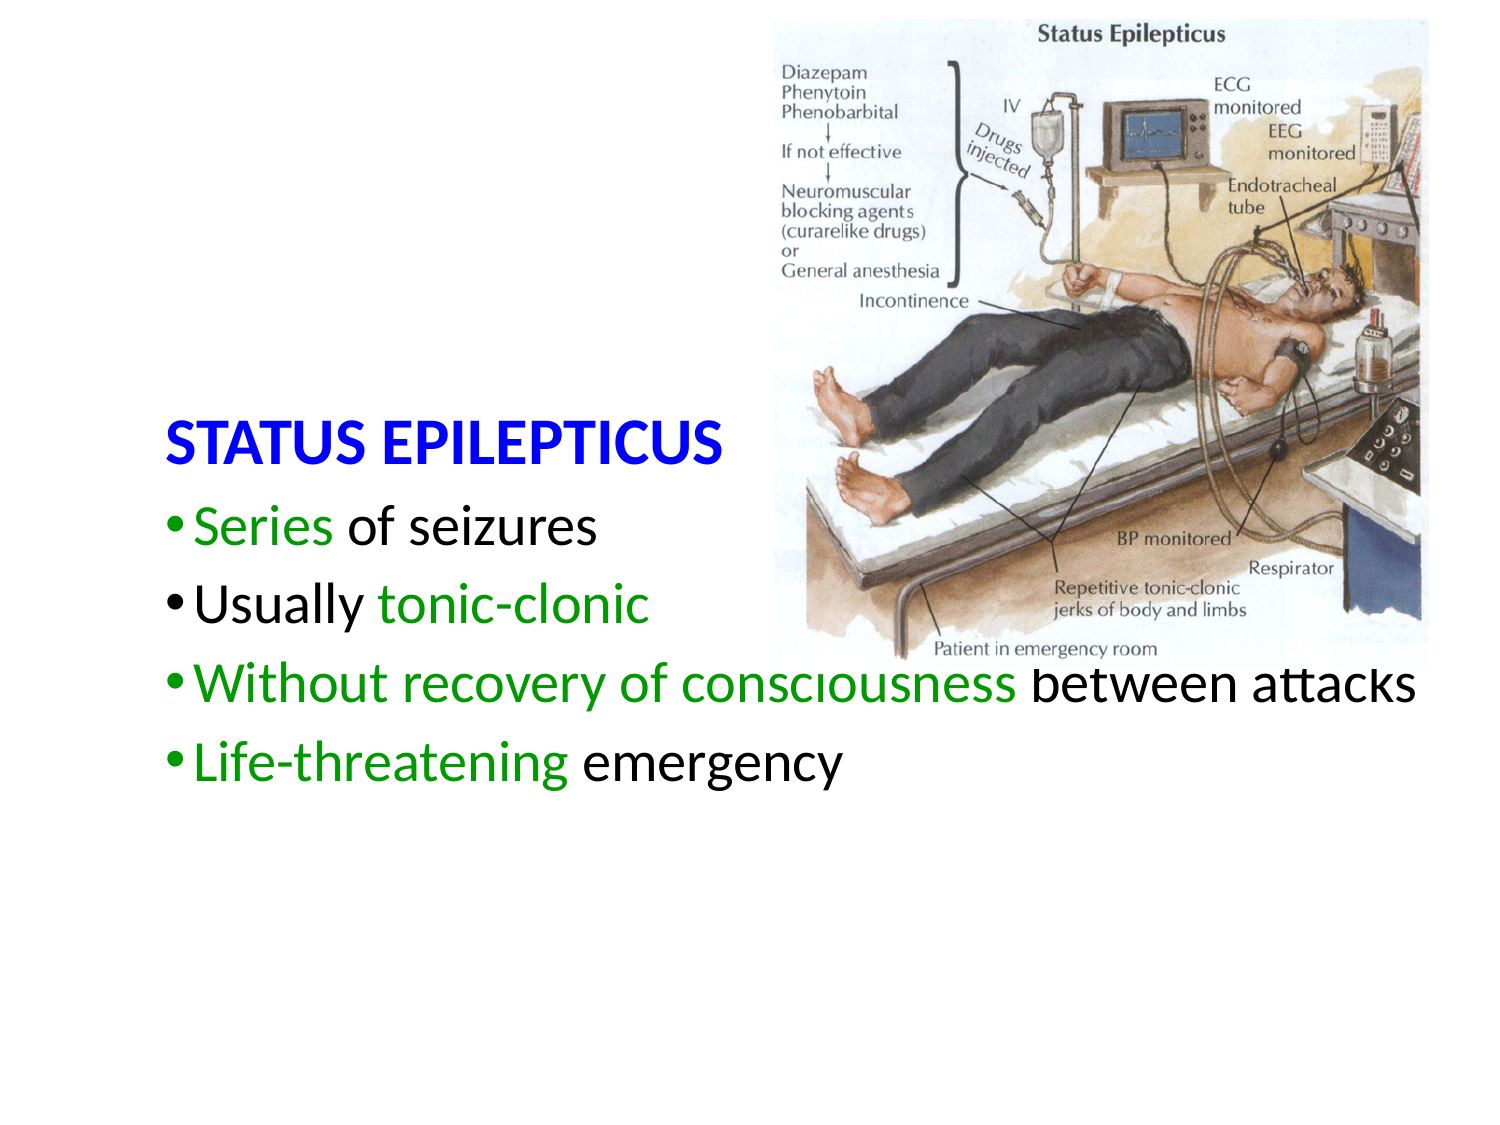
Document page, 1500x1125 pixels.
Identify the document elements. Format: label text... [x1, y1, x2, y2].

list STATUS EPILEPTICUS Series of seizures Usually tonic-clonic Without recovery of consciousness between attacks Life-threatening emergency [150, 399, 1500, 1125]
picture [773, 19, 1429, 669]
